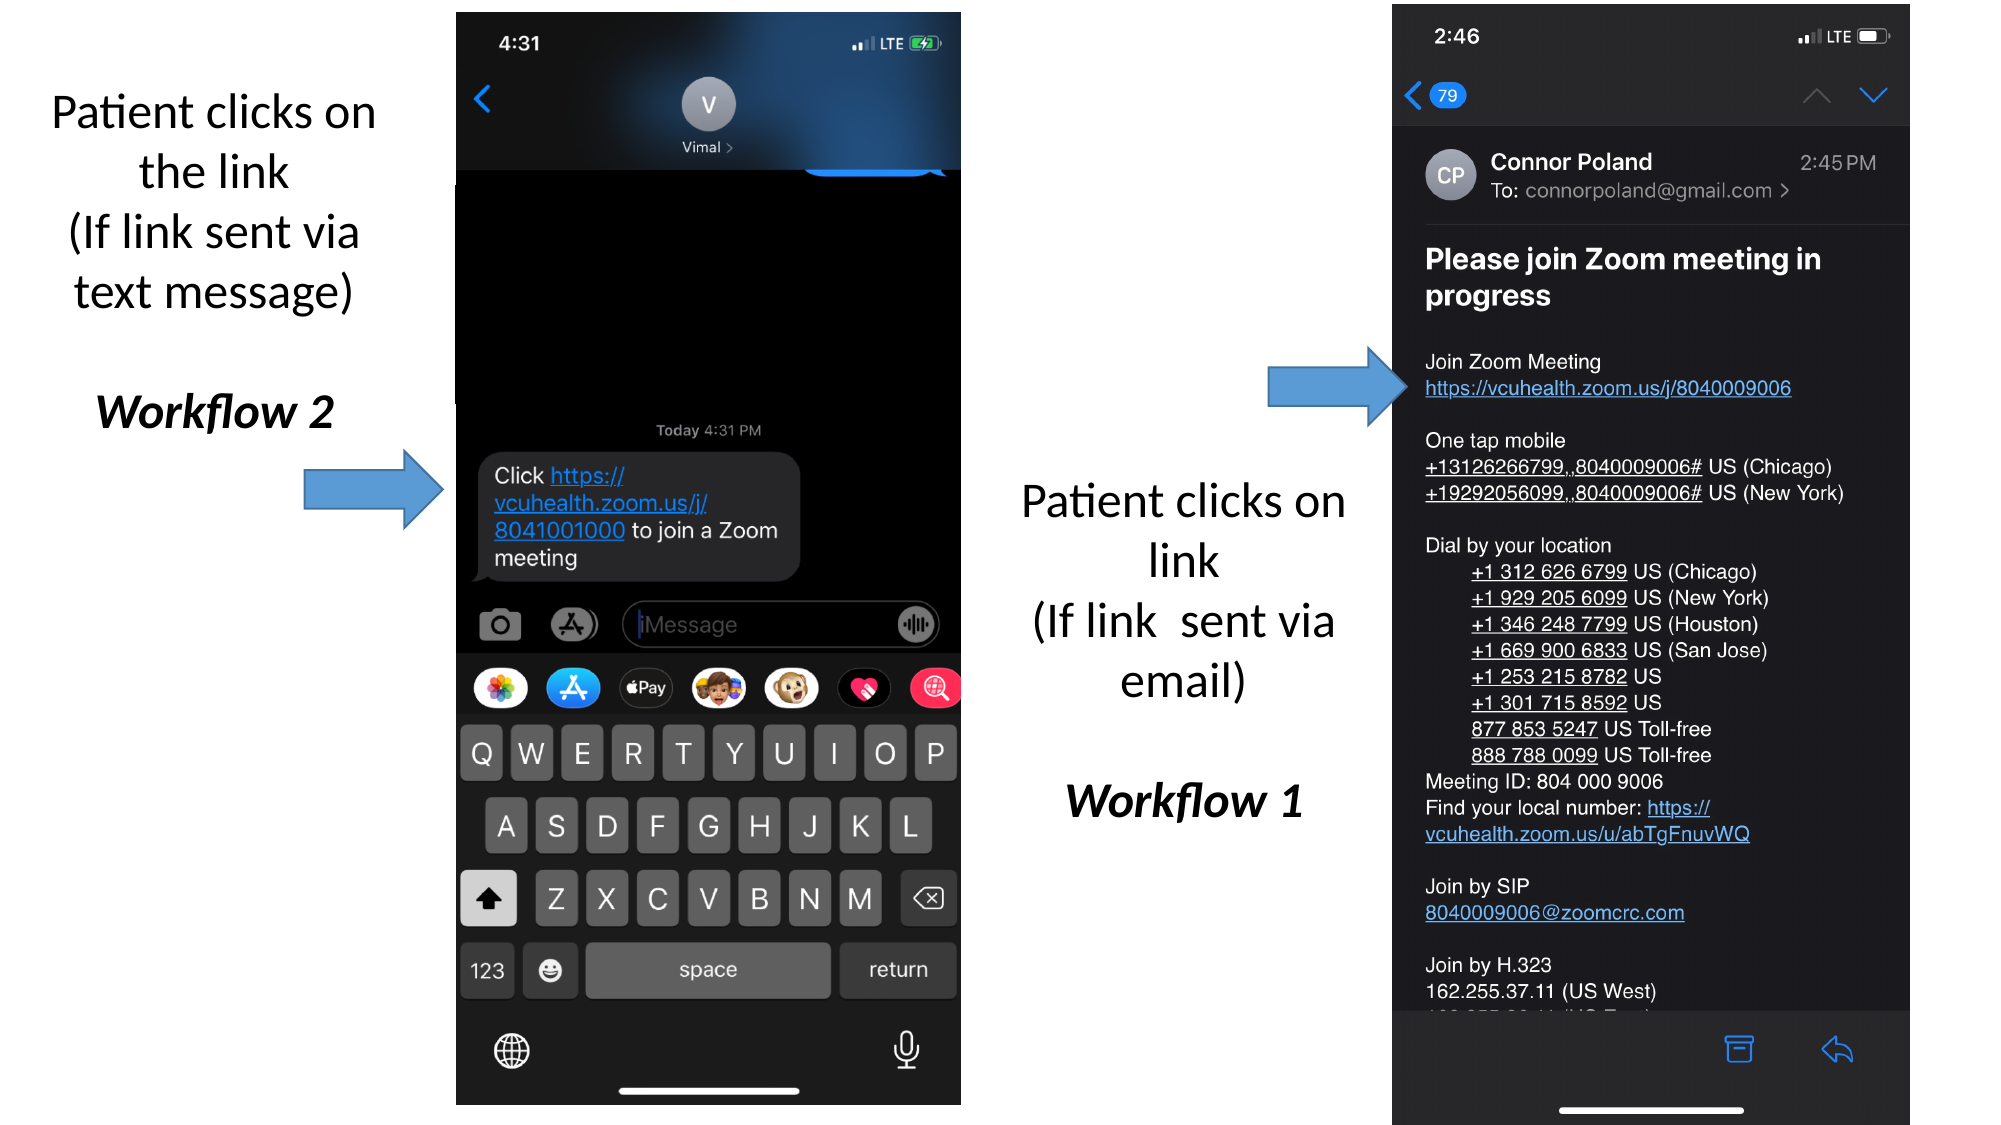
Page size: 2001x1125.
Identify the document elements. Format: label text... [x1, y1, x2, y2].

text_box [1267, 345, 1392, 428]
text_box Patient clicks on the link (If link sent via text message) Workflow 2 [17, 71, 411, 446]
picture [1392, 4, 1910, 1125]
picture [456, 12, 961, 1105]
text_box Patient clicks on link (If link sent via email) Workflow 1 [987, 460, 1381, 836]
text_box [303, 448, 445, 531]
